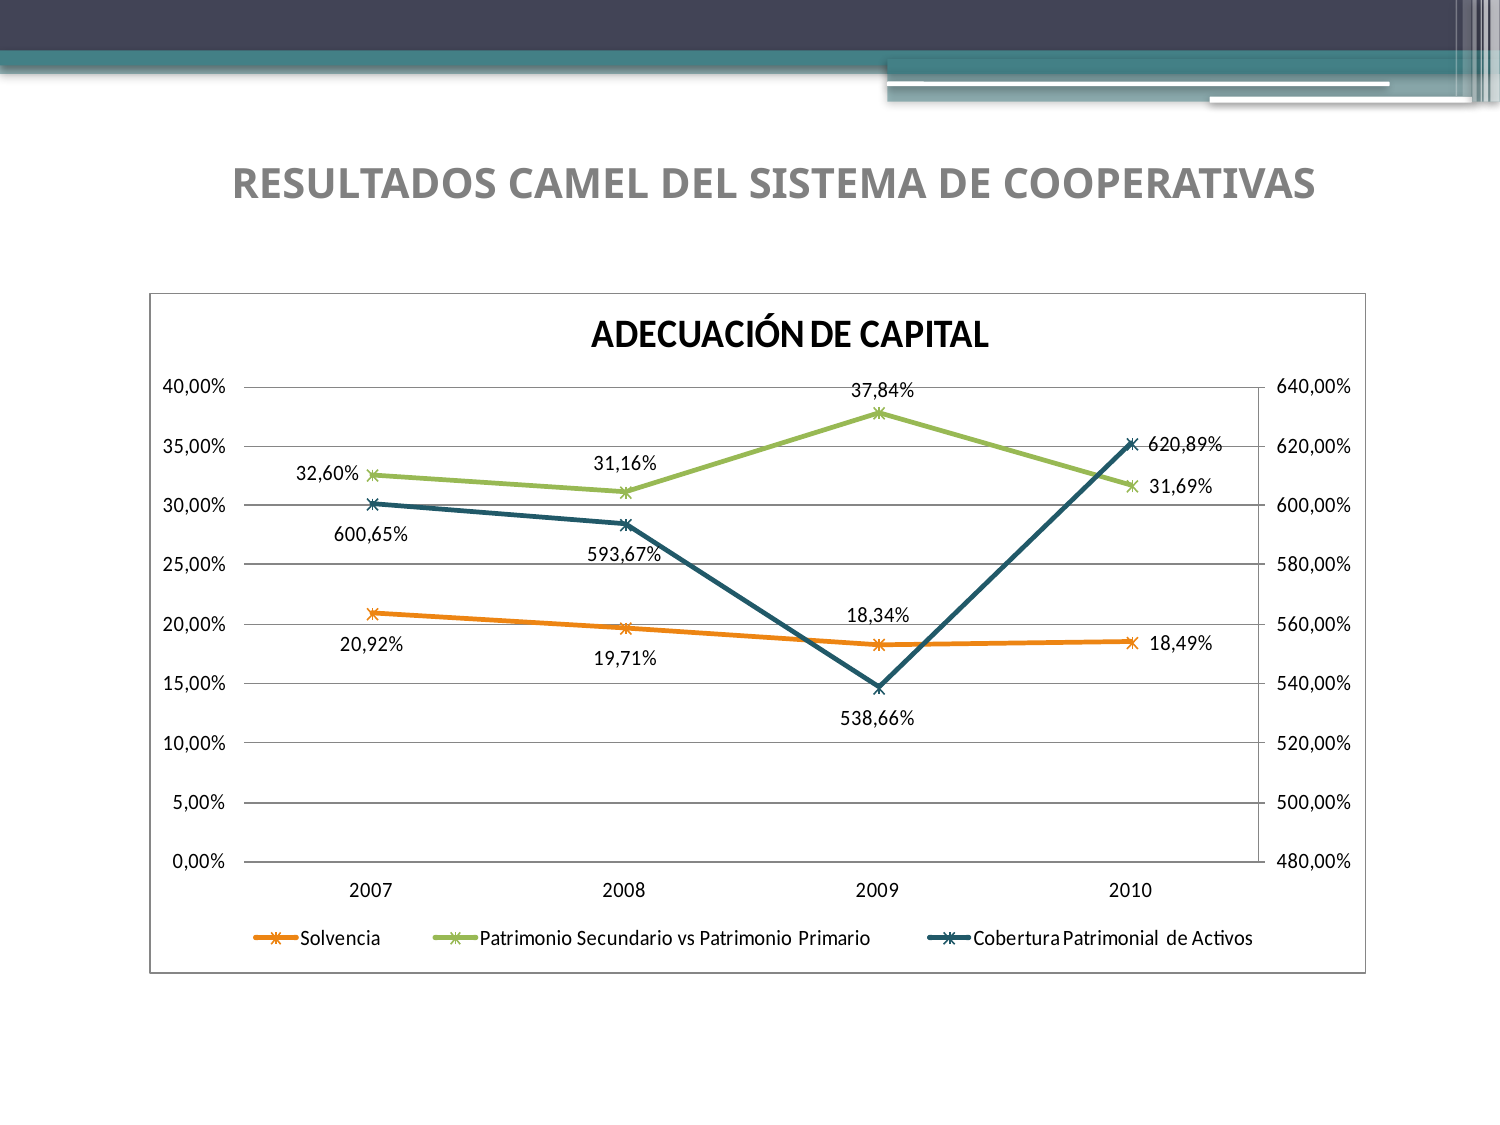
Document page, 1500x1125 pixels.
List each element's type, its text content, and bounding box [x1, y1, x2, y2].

picture [147, 290, 1367, 974]
text_box RESULTADOS CAMEL DEL SISTEMA DE COOPERATIVAS [100, 149, 1447, 214]
